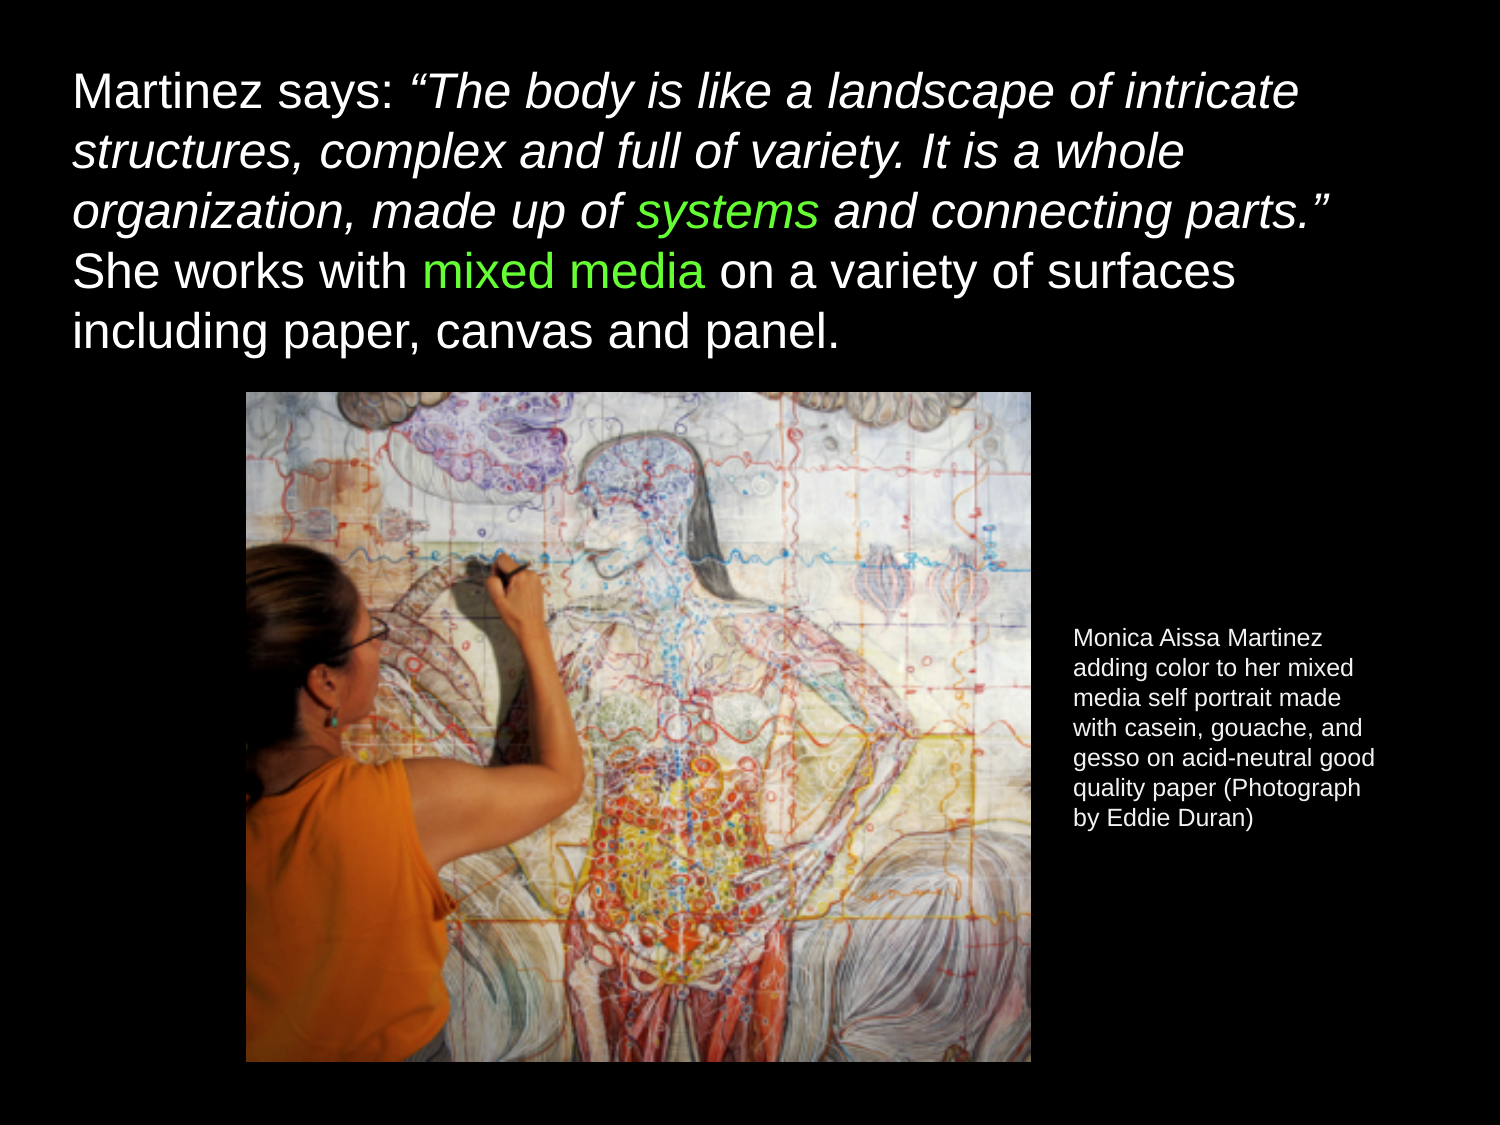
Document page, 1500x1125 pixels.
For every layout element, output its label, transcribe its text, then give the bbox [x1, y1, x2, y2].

text_box Monica Aissa Martinez adding color to her mixed media self portrait made with casein, gouache, and gesso on acid-neutral good quality paper (Photograph by Eddie Duran) [1058, 614, 1405, 884]
picture [245, 392, 1032, 1062]
list Martinez says: “The body is like a landscape of intricate structures, complex and full of variety. It is a whole organization, made up of systems and connecting parts.” She works with mixed media on a variety of surfaces including paper, canvas and panel. [57, 50, 1441, 1075]
